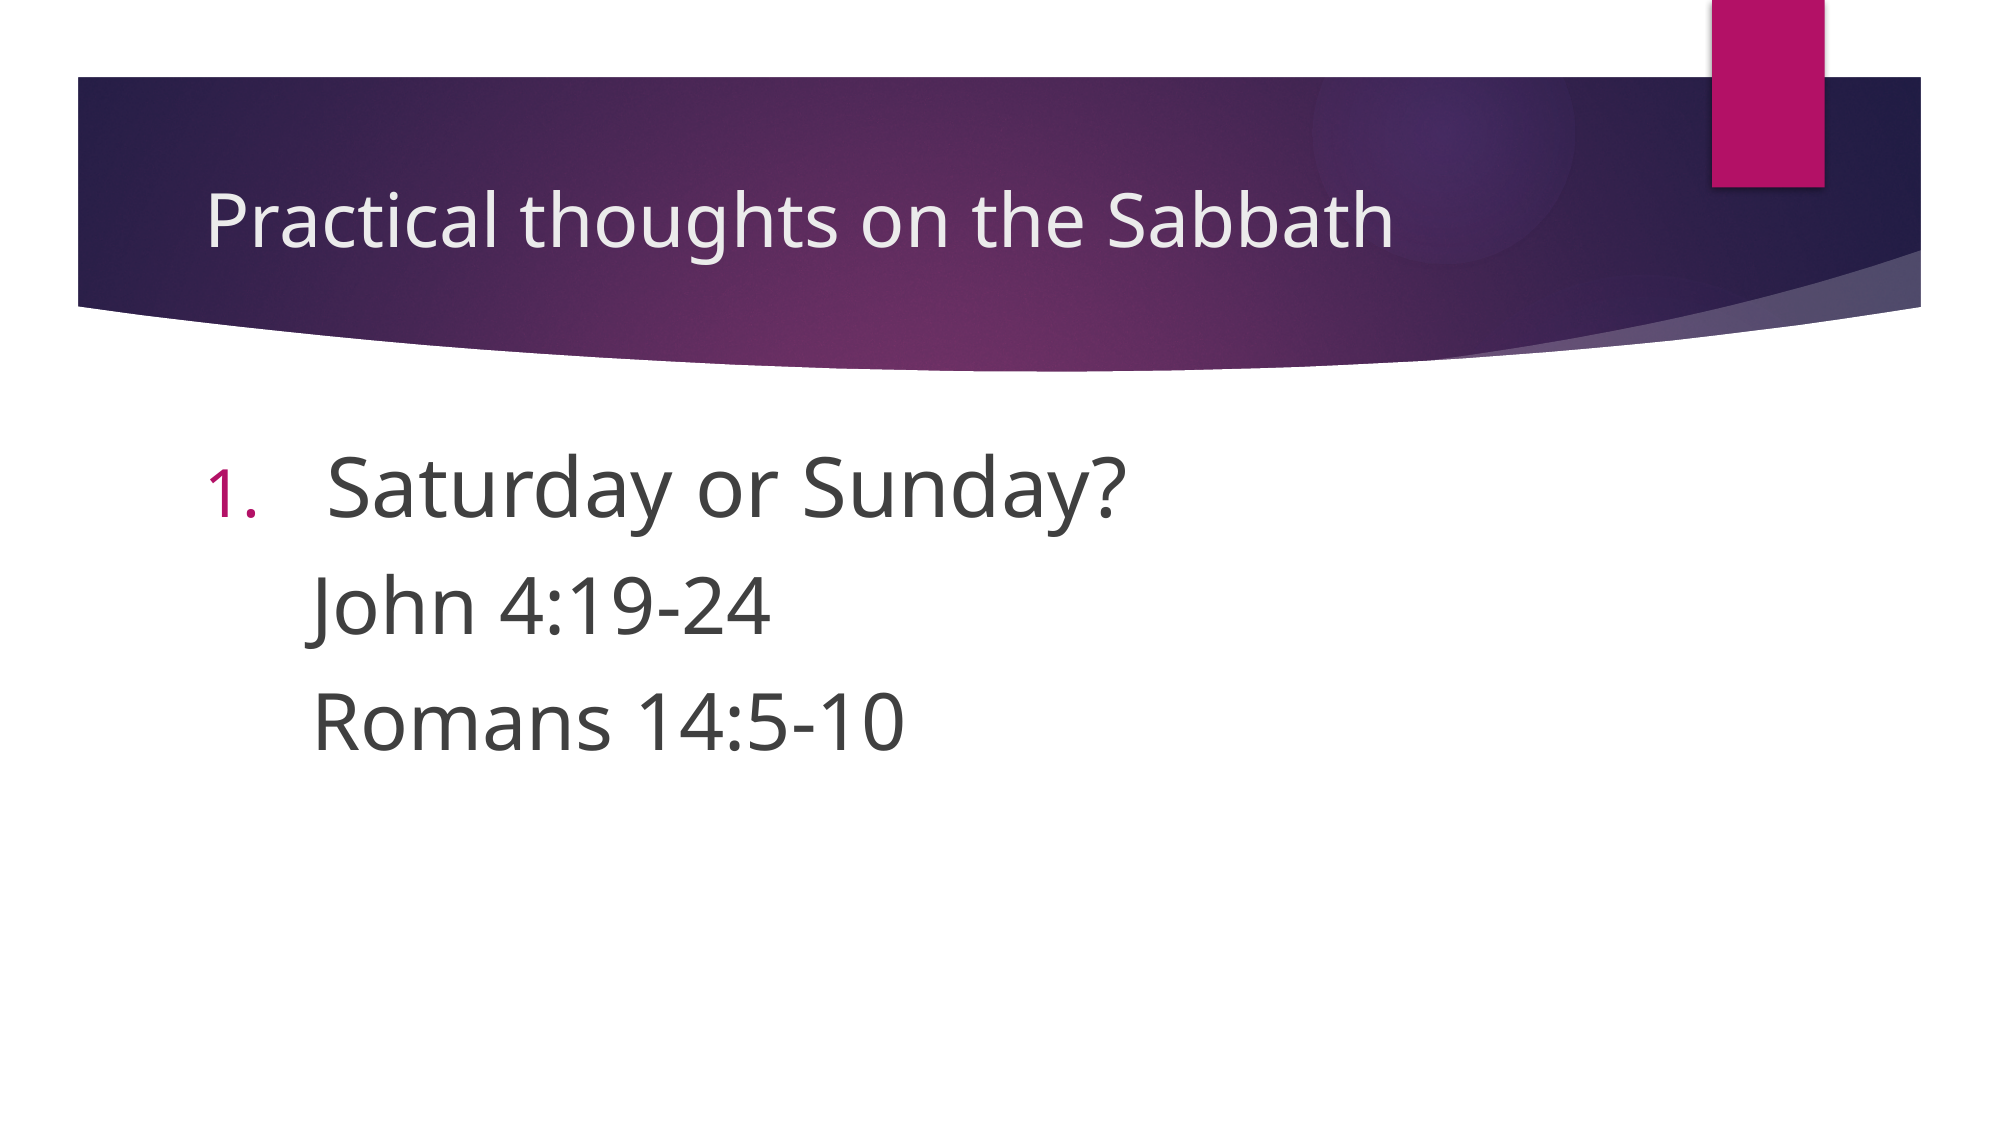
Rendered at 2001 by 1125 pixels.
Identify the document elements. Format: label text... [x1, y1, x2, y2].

list Saturday or Sunday? John 4:19-24 Romans 14:5-10 [189, 427, 1638, 988]
title Practical thoughts on the Sabbath [189, 159, 1627, 276]
